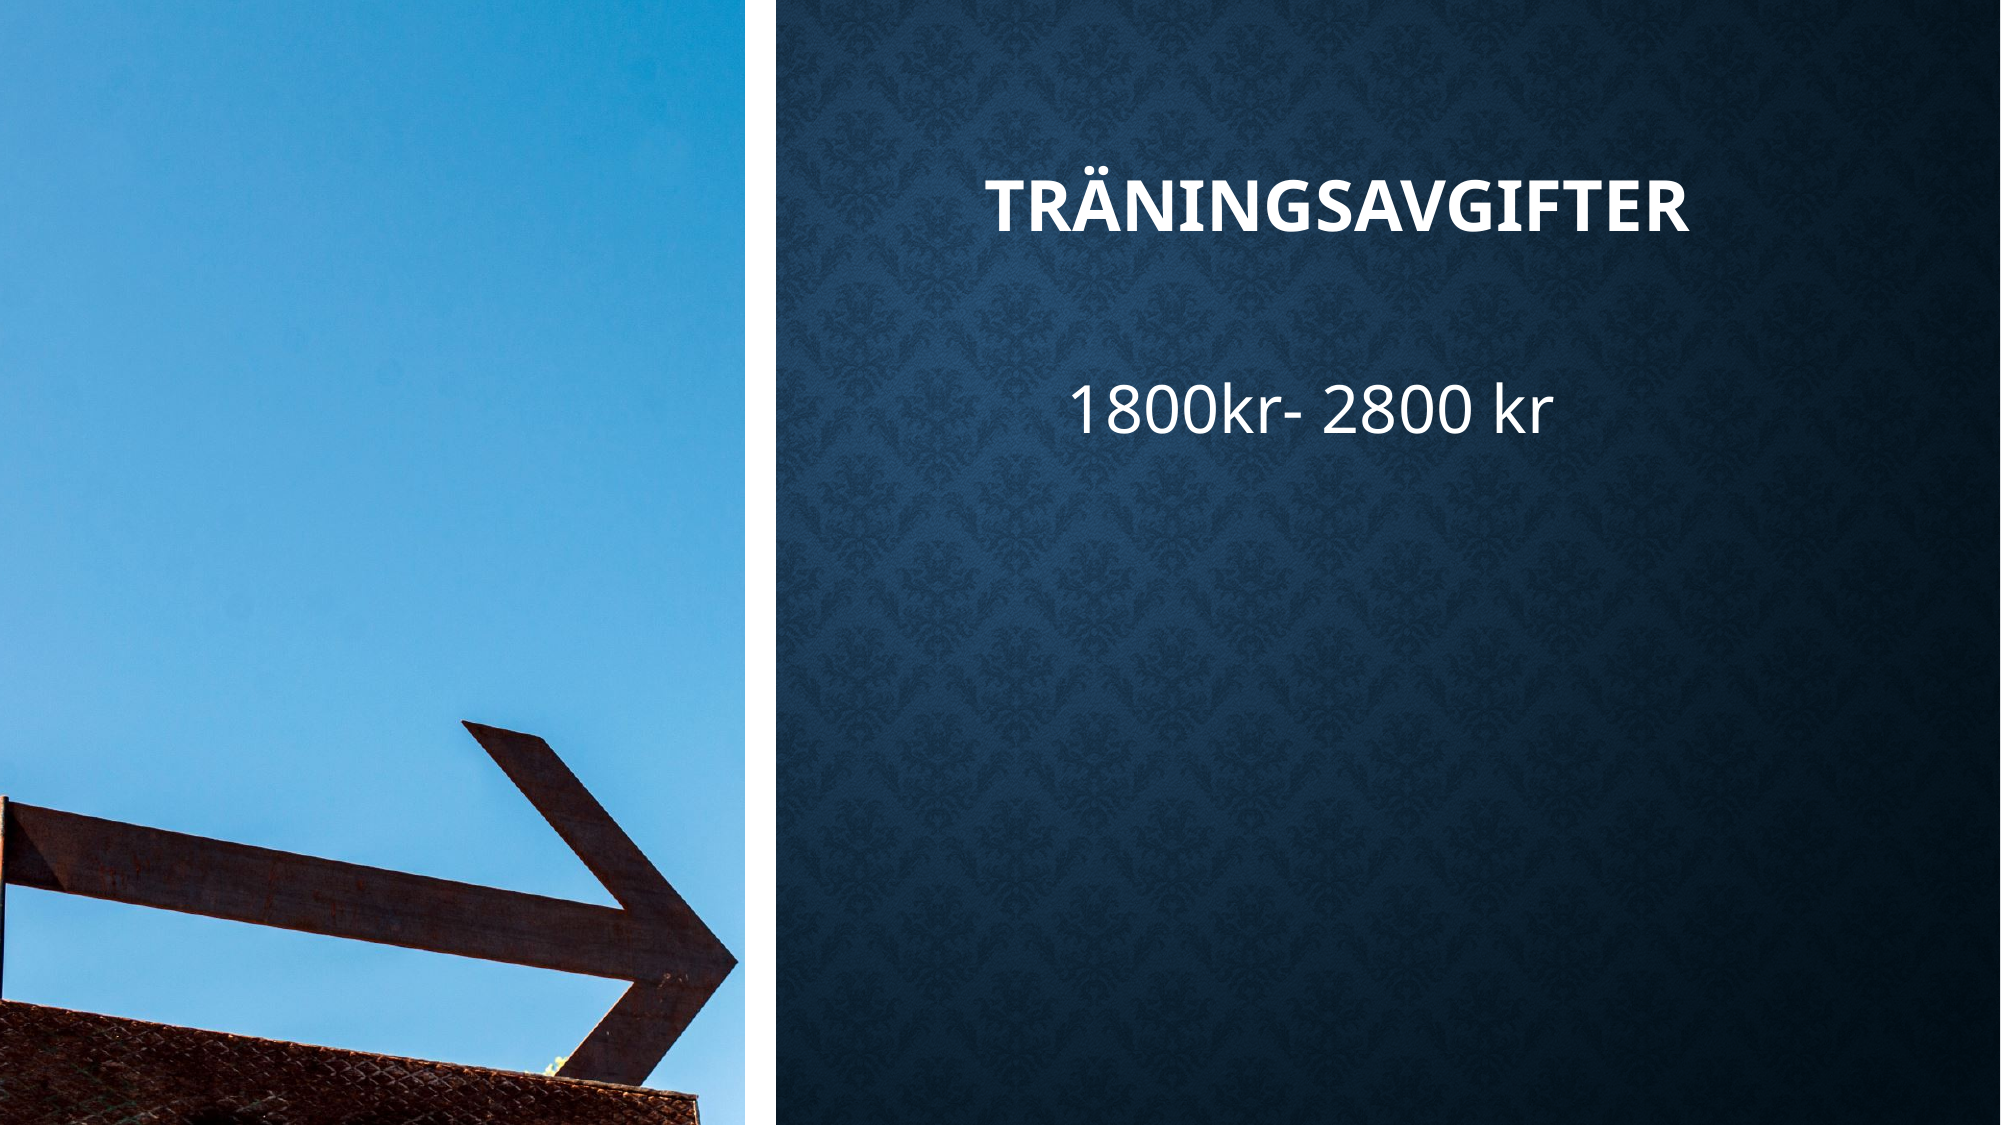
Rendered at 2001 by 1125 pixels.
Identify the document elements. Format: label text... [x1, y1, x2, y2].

picture [0, 0, 761, 1125]
title Träningsavgifter [808, 99, 1849, 318]
text_box 1800kr- 2800 kr [808, 343, 1849, 950]
